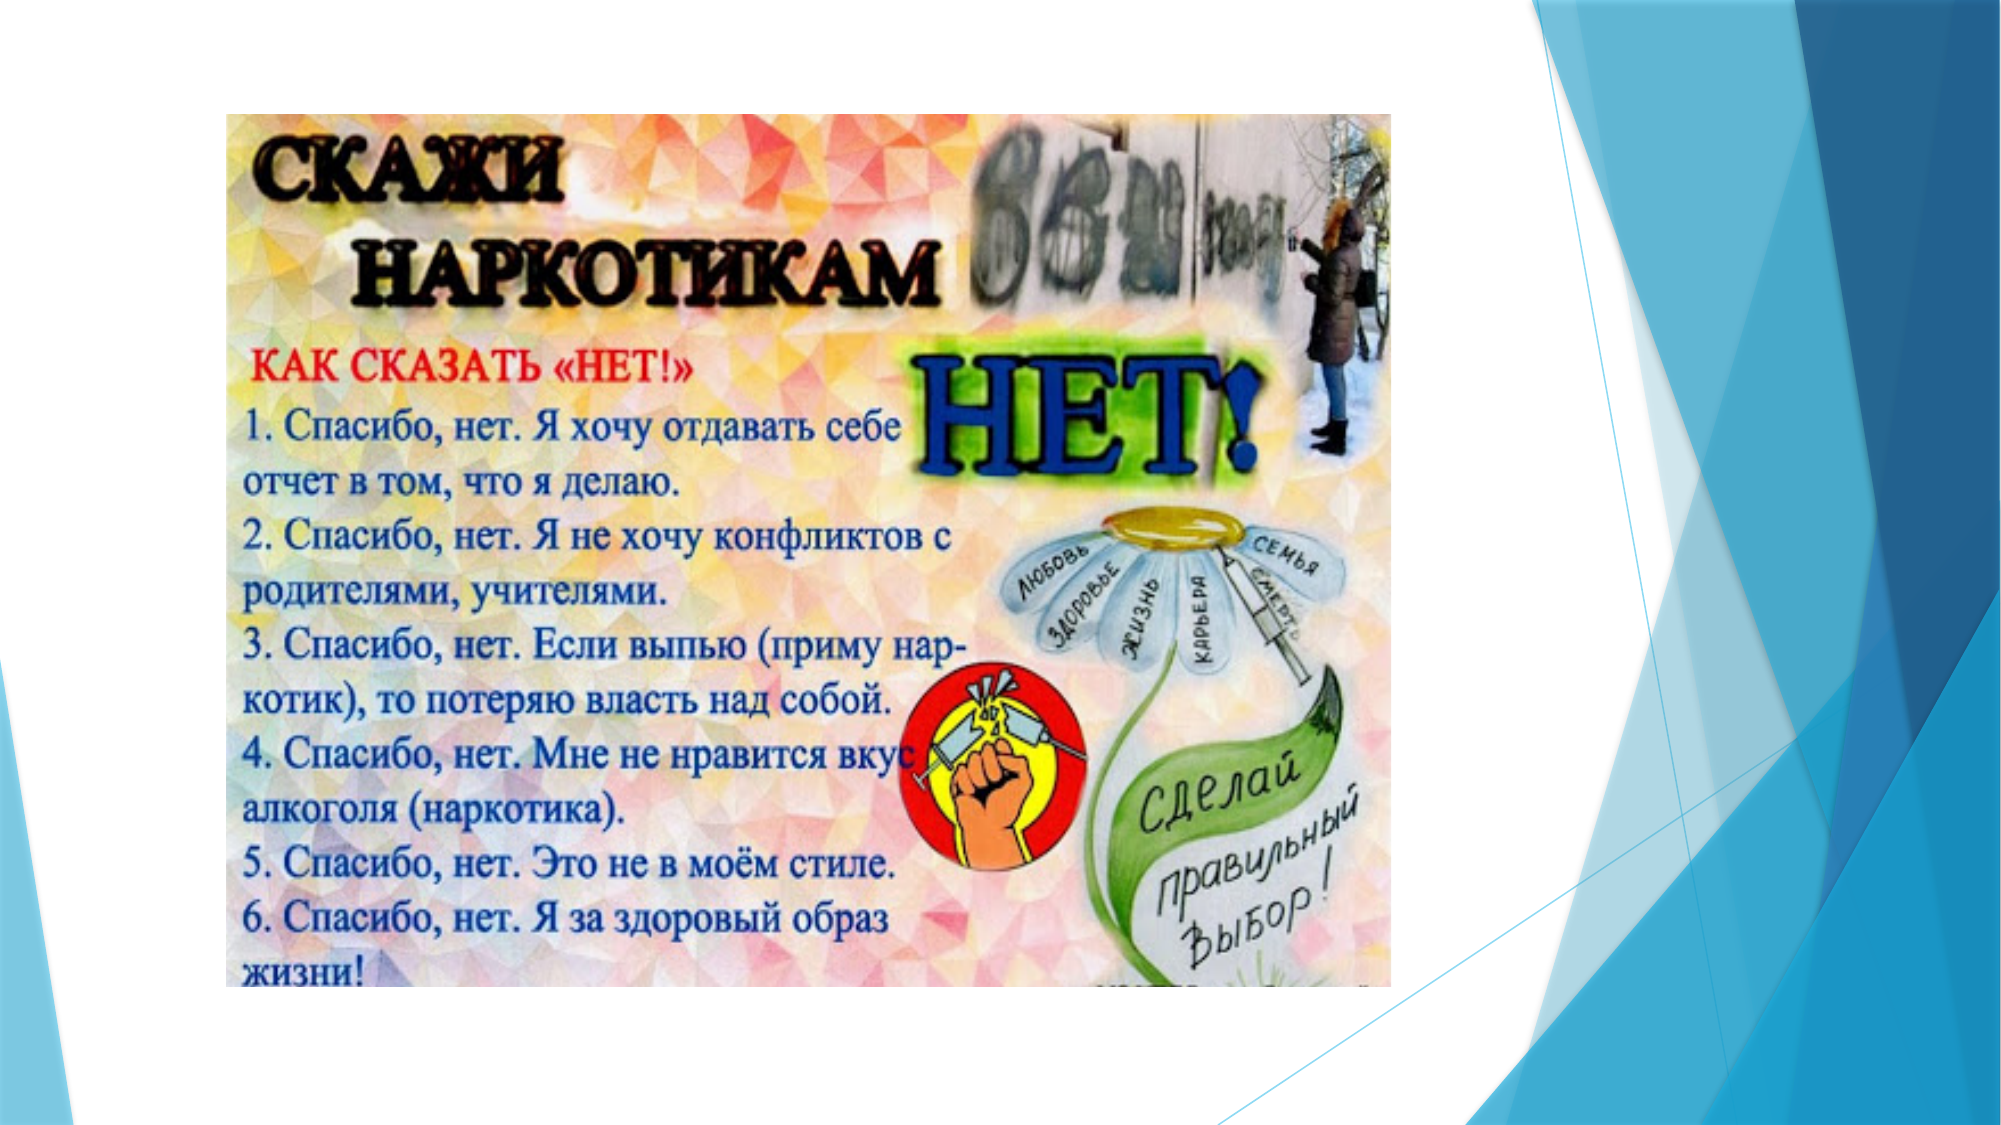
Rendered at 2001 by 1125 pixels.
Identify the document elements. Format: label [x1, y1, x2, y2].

picture [225, 114, 1392, 988]
